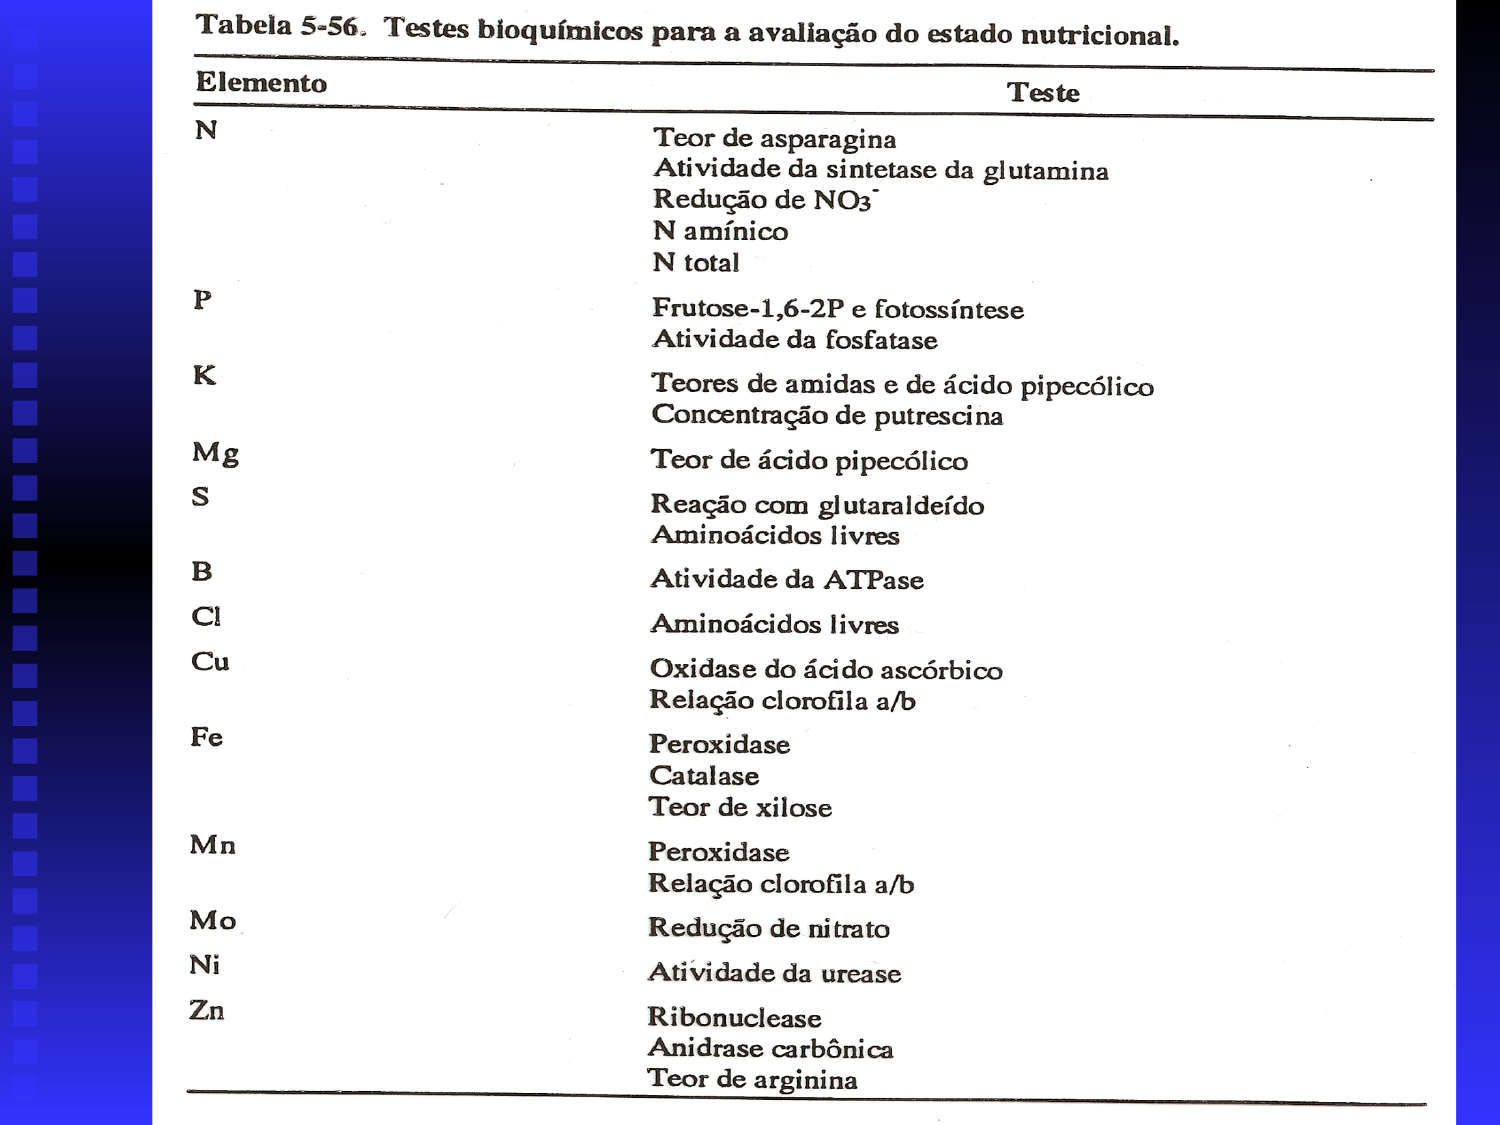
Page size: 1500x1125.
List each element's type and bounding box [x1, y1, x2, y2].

picture [152, 0, 1457, 1125]
